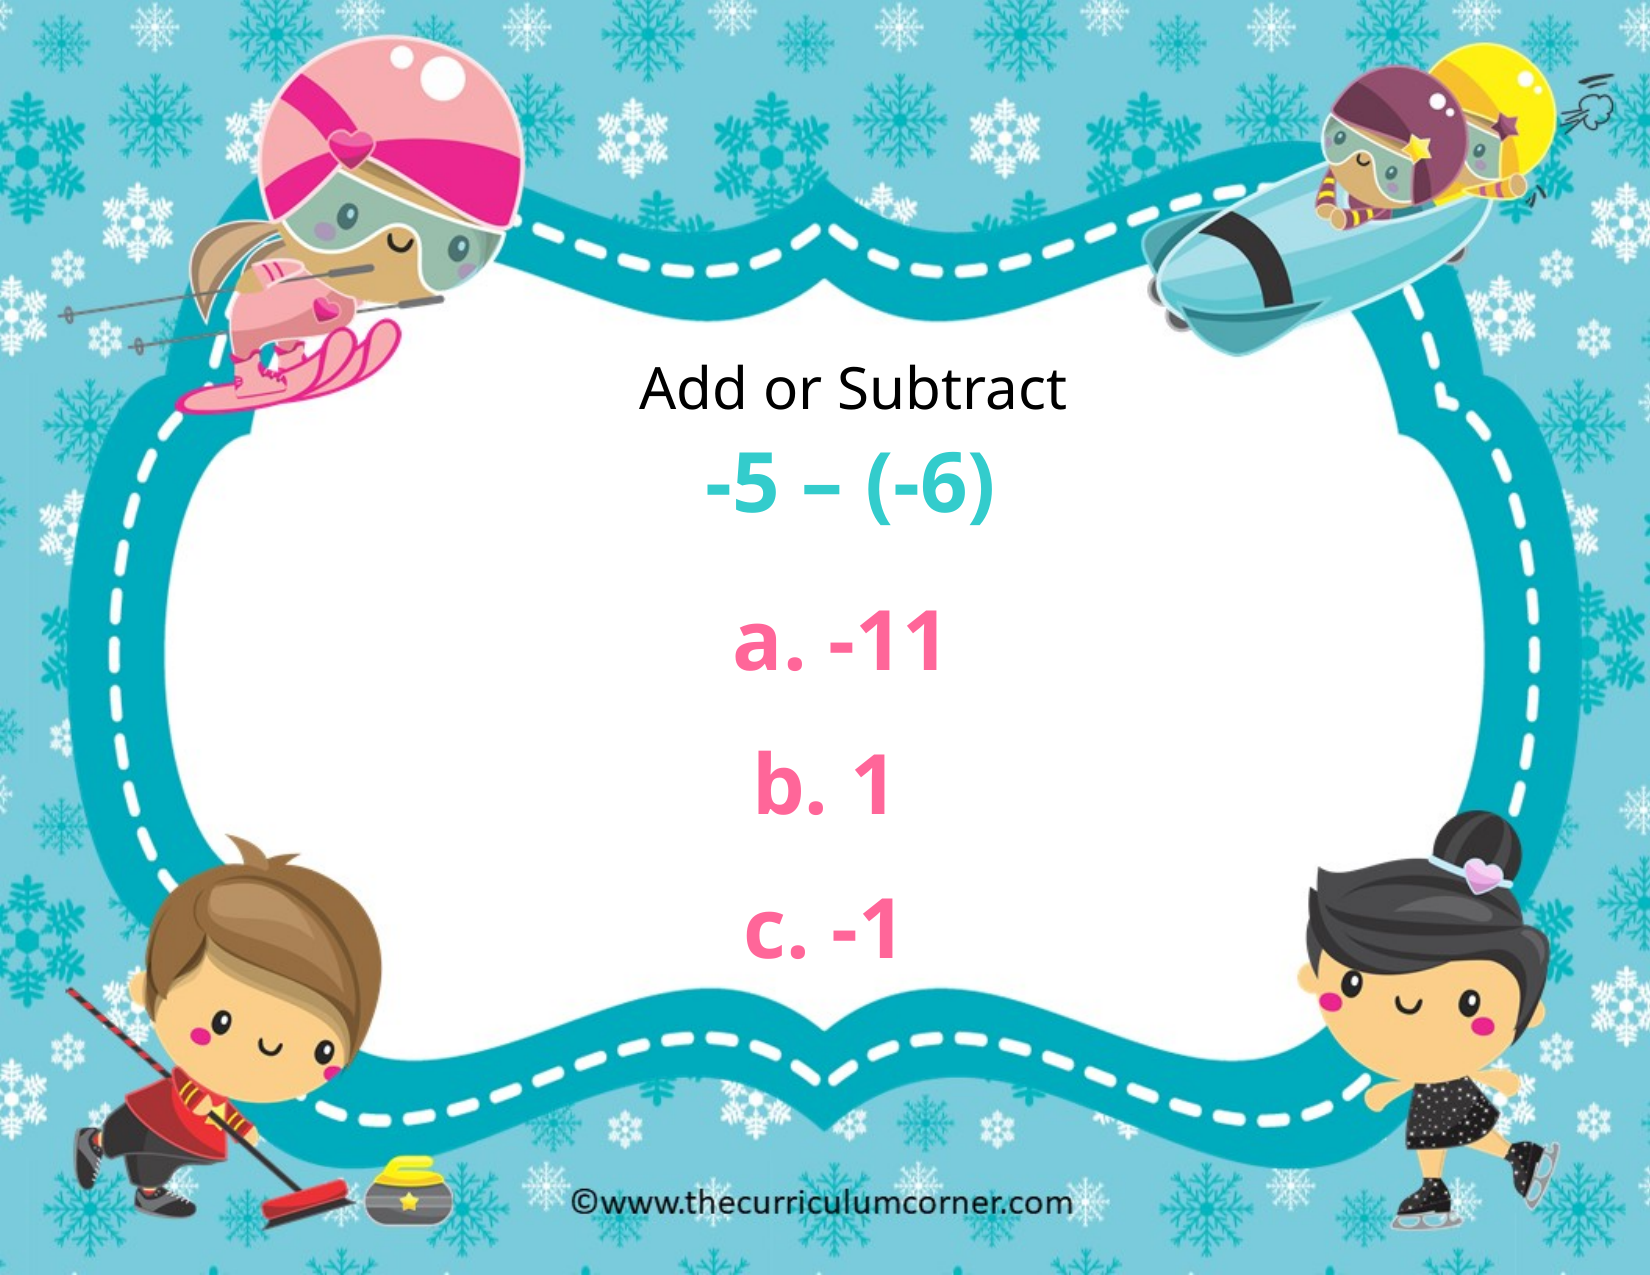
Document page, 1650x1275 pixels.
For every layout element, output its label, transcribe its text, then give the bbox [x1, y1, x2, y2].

text_box a. -11 [718, 579, 966, 695]
text_box Add or Subtract [521, 343, 1185, 429]
text_box -5 – (-6) [691, 421, 1011, 537]
text_box c. -1 [728, 867, 921, 983]
text_box b. 1 [737, 723, 913, 839]
picture [0, 0, 1650, 1275]
